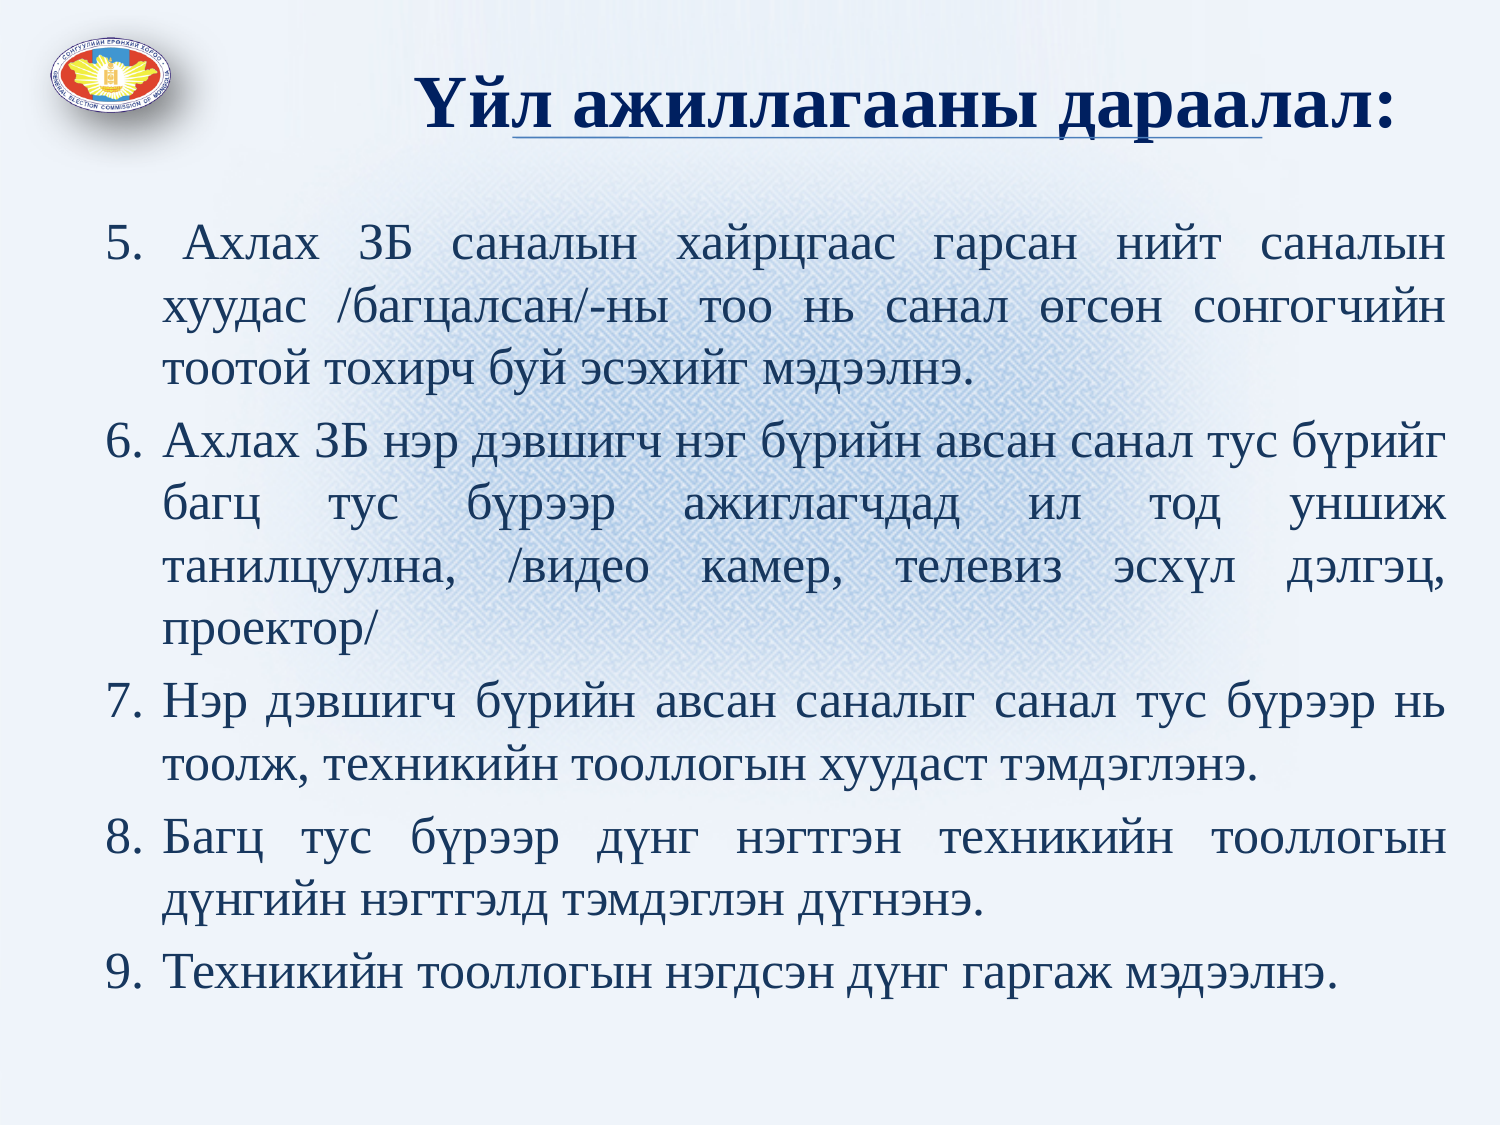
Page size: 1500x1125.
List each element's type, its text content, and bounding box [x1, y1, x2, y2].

text_box Үйл ажиллагааны дараалал: [262, 45, 1500, 150]
picture [0, 0, 1500, 1125]
list 5. Ахлах ЗБ саналын хайрцгаас гарсан нийт саналын хуудас /багцалсан/-ны тоо нь санал өгсөн сонгогчийн тоотой тохирч буй эсэхийг мэдээлнэ. Ахлах ЗБ нэр дэвшигч нэг бүрийн авсан санал тус бүрийг багц тус бүрээр ажиглагчдад ил тод уншиж танилцуулна, /видео камер, телевиз эсхүл дэлгэц, проектор/ Нэр дэвшигч бүрийн авсан саналыг санал тус бүрээр нь тоолж, техникийн тооллогын хуудаст тэмдэглэнэ. Багц тус бүрээр дүнг нэгтгэн техникийн тооллогын дүнгийн нэгтгэлд тэмдэглэн дүгнэнэ. Техникийн тооллогын нэгдсэн дүнг гаргаж мэдээлнэ. [62, 200, 1463, 1038]
